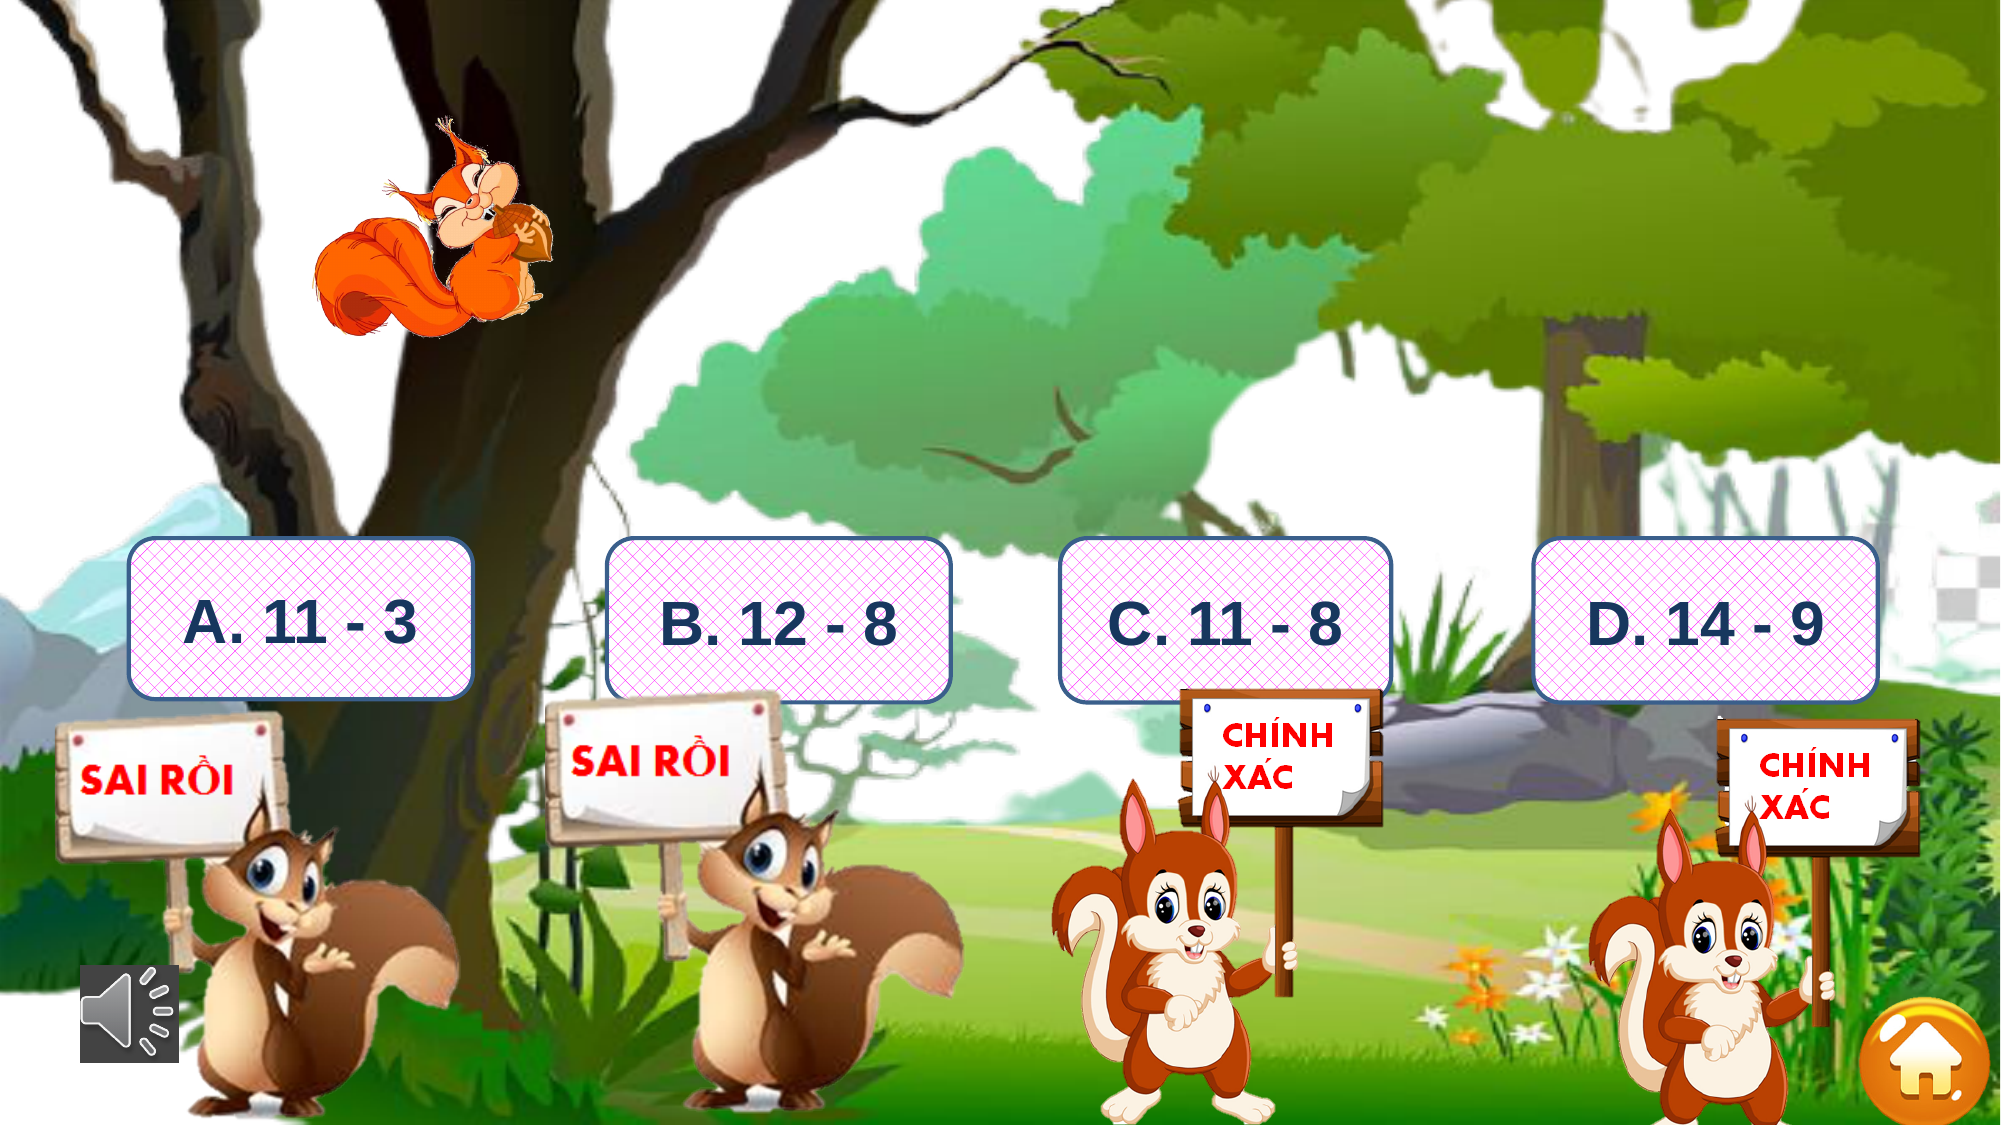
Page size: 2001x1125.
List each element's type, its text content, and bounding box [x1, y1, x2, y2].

text_box A. 11 - 3 [126, 536, 476, 702]
text_box D. 14 - 9 [1531, 536, 1880, 705]
text_box C. 11 - 8 [1057, 536, 1394, 680]
text_box B. 12 - 8 [604, 536, 953, 687]
picture [0, 0, 2001, 1125]
